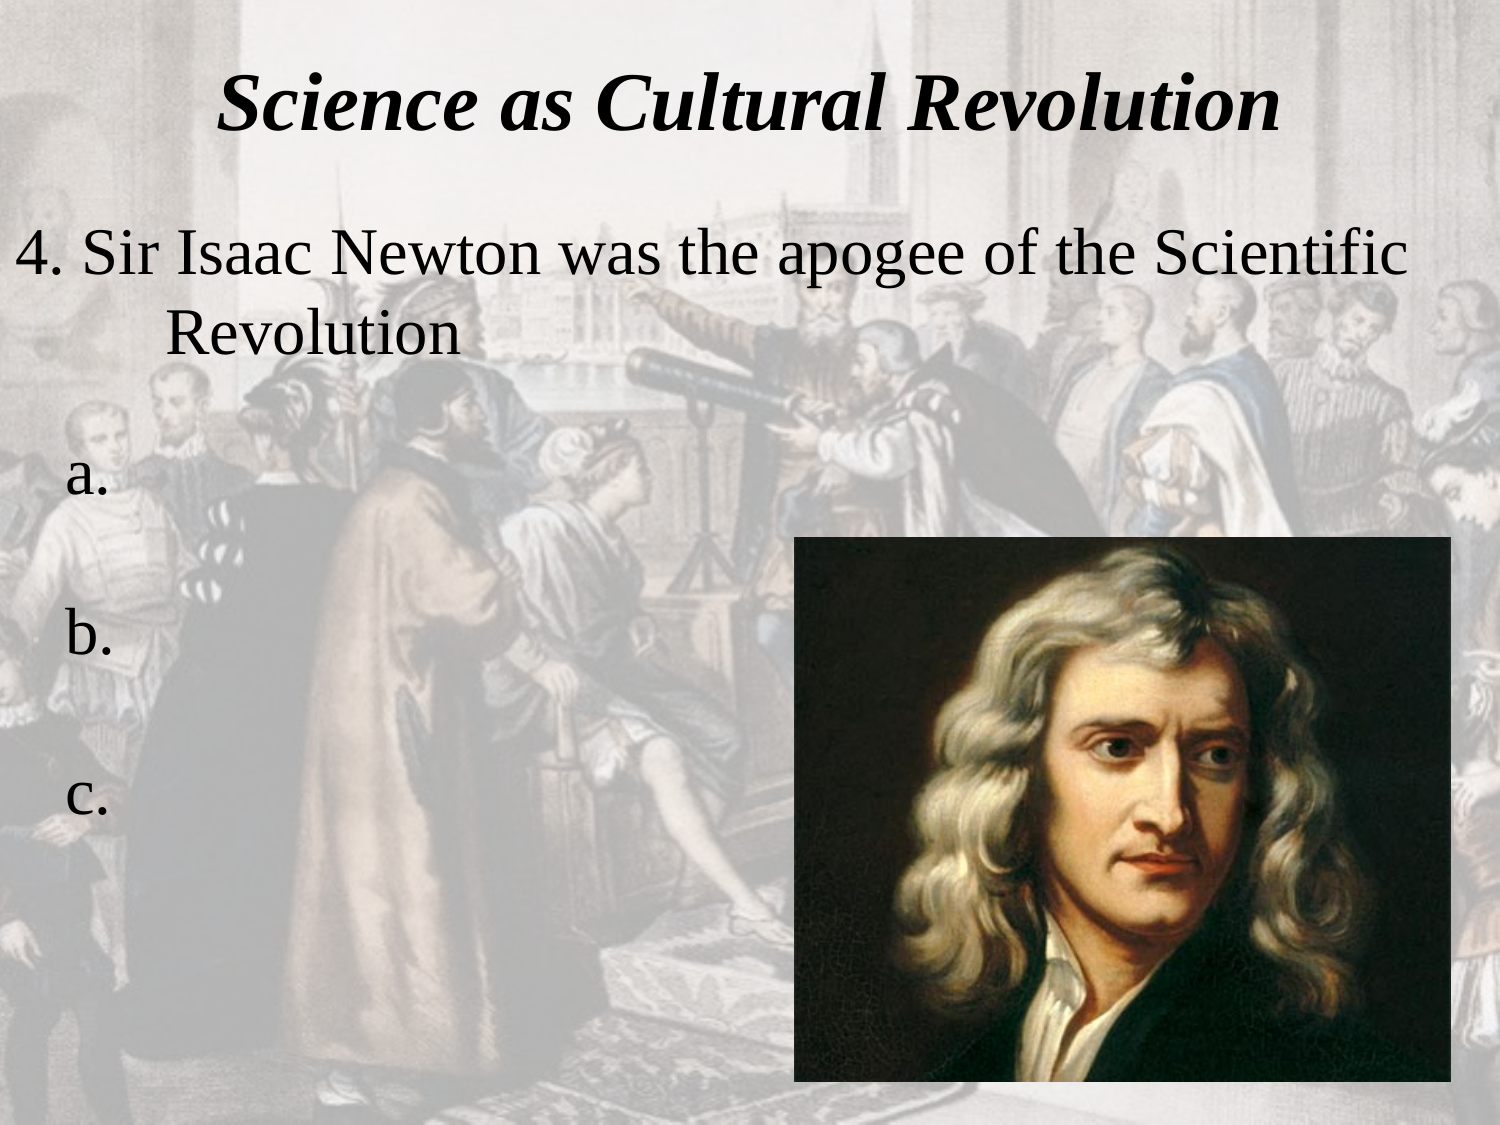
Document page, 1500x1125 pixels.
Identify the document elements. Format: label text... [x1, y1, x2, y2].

title Science as Cultural Revolution [0, 0, 1500, 200]
subtitle 4. Sir Isaac Newton was the apogee of the Scientific Revolution a. b. c. [0, 200, 1500, 1125]
picture [794, 537, 1452, 1082]
